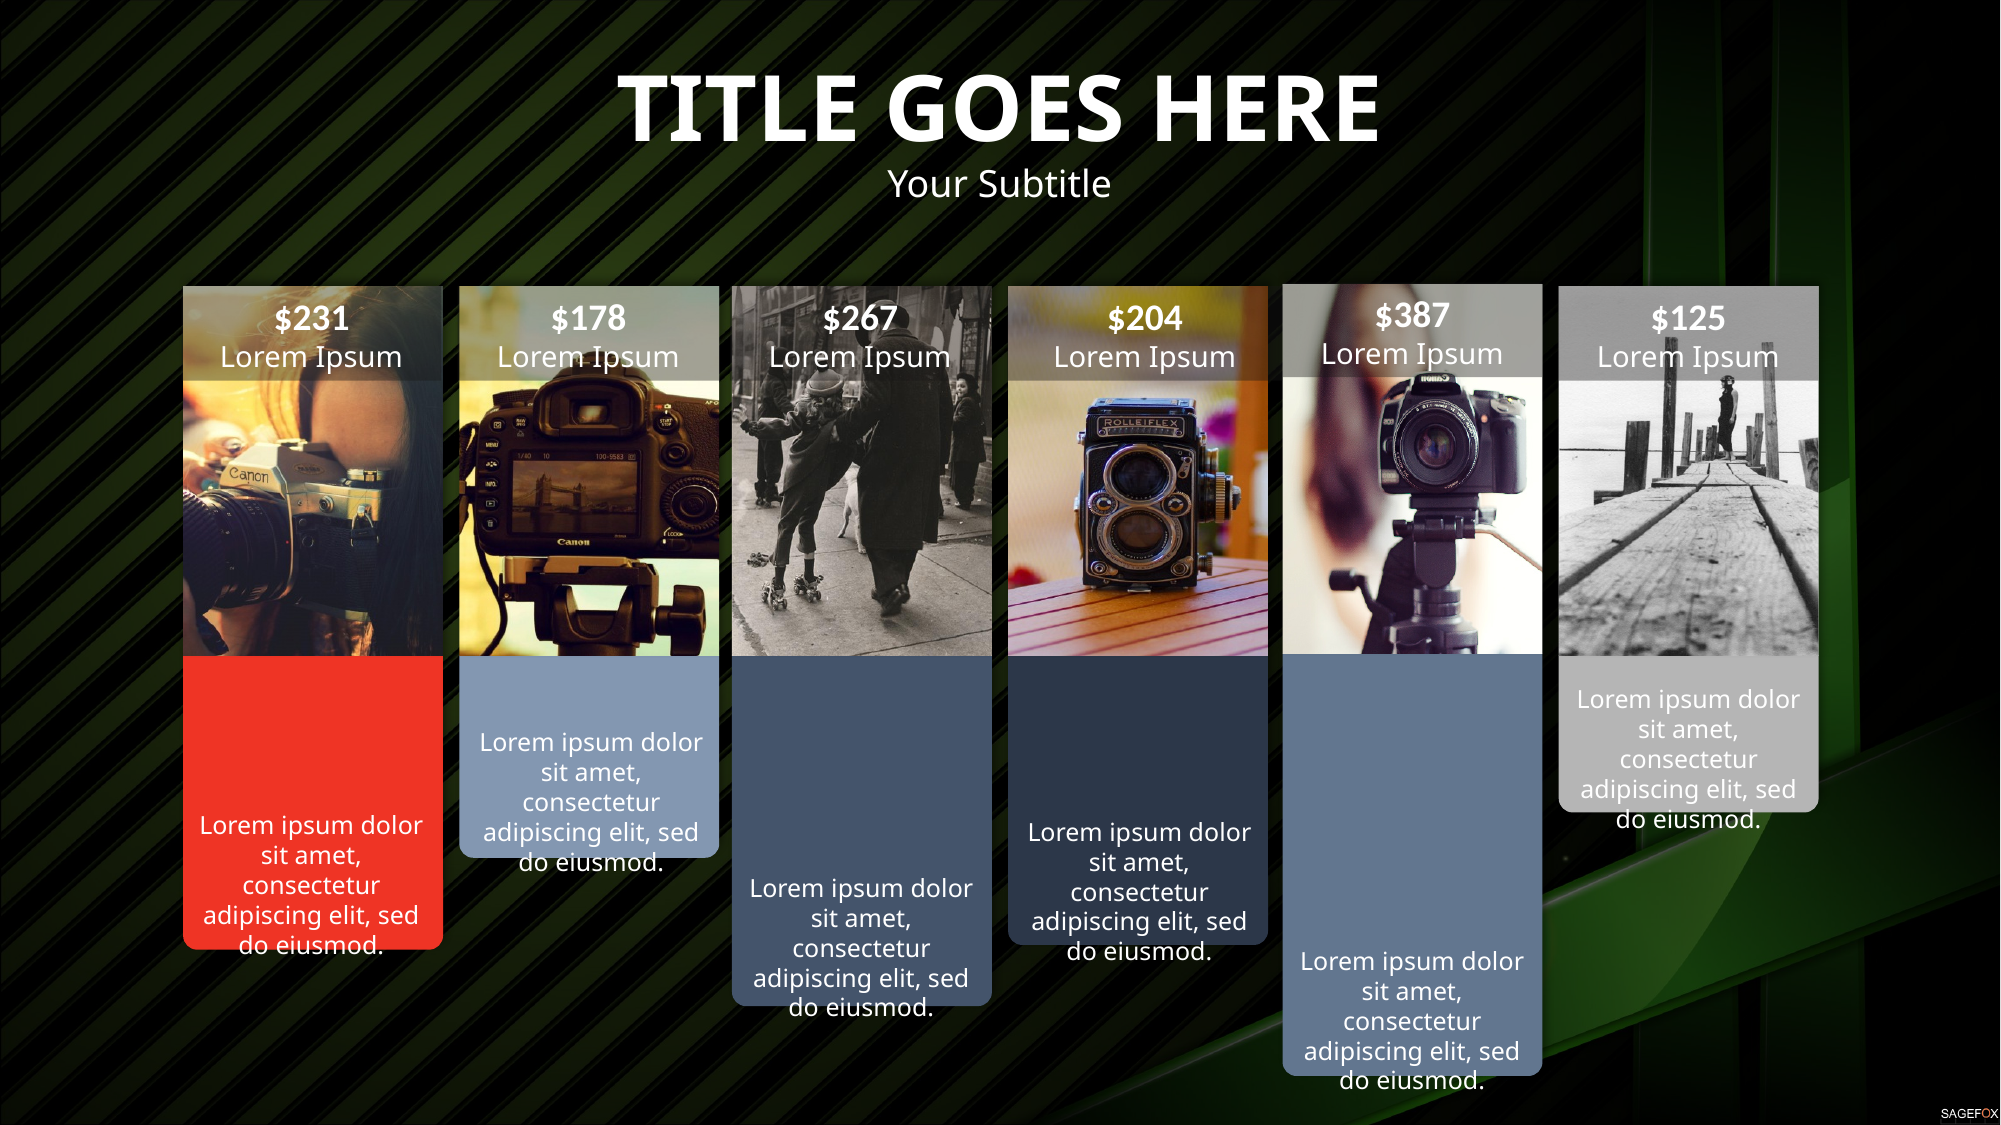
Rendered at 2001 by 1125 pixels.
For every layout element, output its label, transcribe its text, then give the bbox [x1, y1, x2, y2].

text_box $125 Lorem Ipsum [1558, 286, 1819, 381]
text_box [731, 285, 993, 656]
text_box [731, 655, 992, 1007]
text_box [1558, 655, 1819, 813]
picture [0, 0, 2001, 1125]
text_box [182, 285, 444, 655]
text_box $387 Lorem Ipsum [1282, 282, 1543, 378]
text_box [181, 655, 444, 950]
text_box [1282, 378, 1543, 653]
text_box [1282, 653, 1543, 1076]
text_box TITLE GOES HERE Your Subtitle [548, 42, 1452, 212]
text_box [1008, 655, 1270, 945]
text_box [1558, 285, 1820, 656]
text_box [1007, 381, 1269, 656]
text_box [458, 381, 720, 656]
text_box $267 Lorem Ipsum [730, 286, 990, 381]
text_box $178 Lorem Ipsum [457, 286, 720, 381]
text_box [459, 655, 722, 858]
text_box $231 Lorem Ipsum [181, 286, 442, 381]
text_box $204 Lorem Ipsum [1007, 286, 1283, 381]
